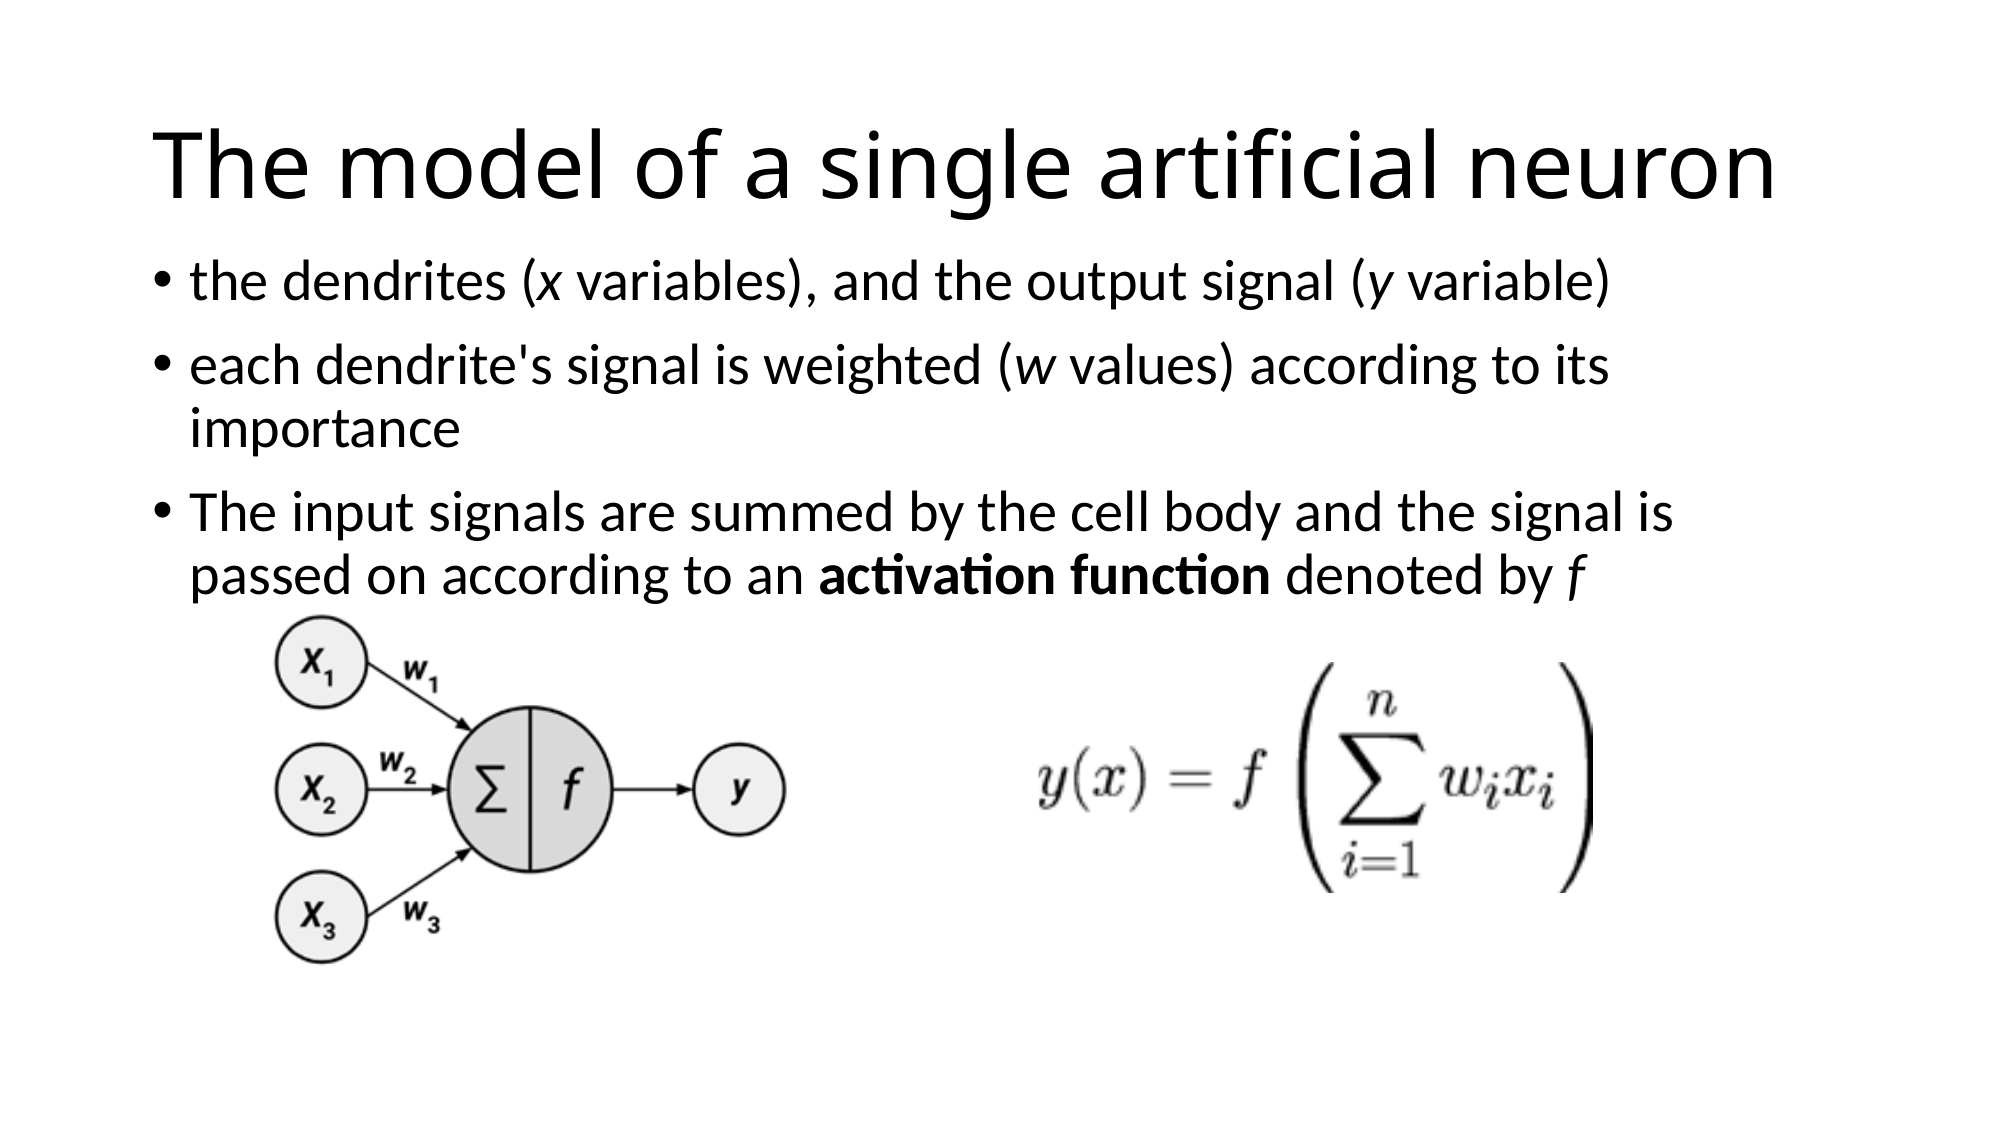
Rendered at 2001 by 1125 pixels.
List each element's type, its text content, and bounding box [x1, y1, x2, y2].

list the dendrites (x variables), and the output signal (y variable) each dendrite's signal is weighted (w values) according to its importance The input signals are summed by the cell body and the signal is passed on according to an activation function denoted by f [137, 243, 1863, 957]
picture [256, 606, 801, 971]
picture [1038, 662, 1593, 893]
title The model of a single artificial neuron [137, 59, 1863, 243]
